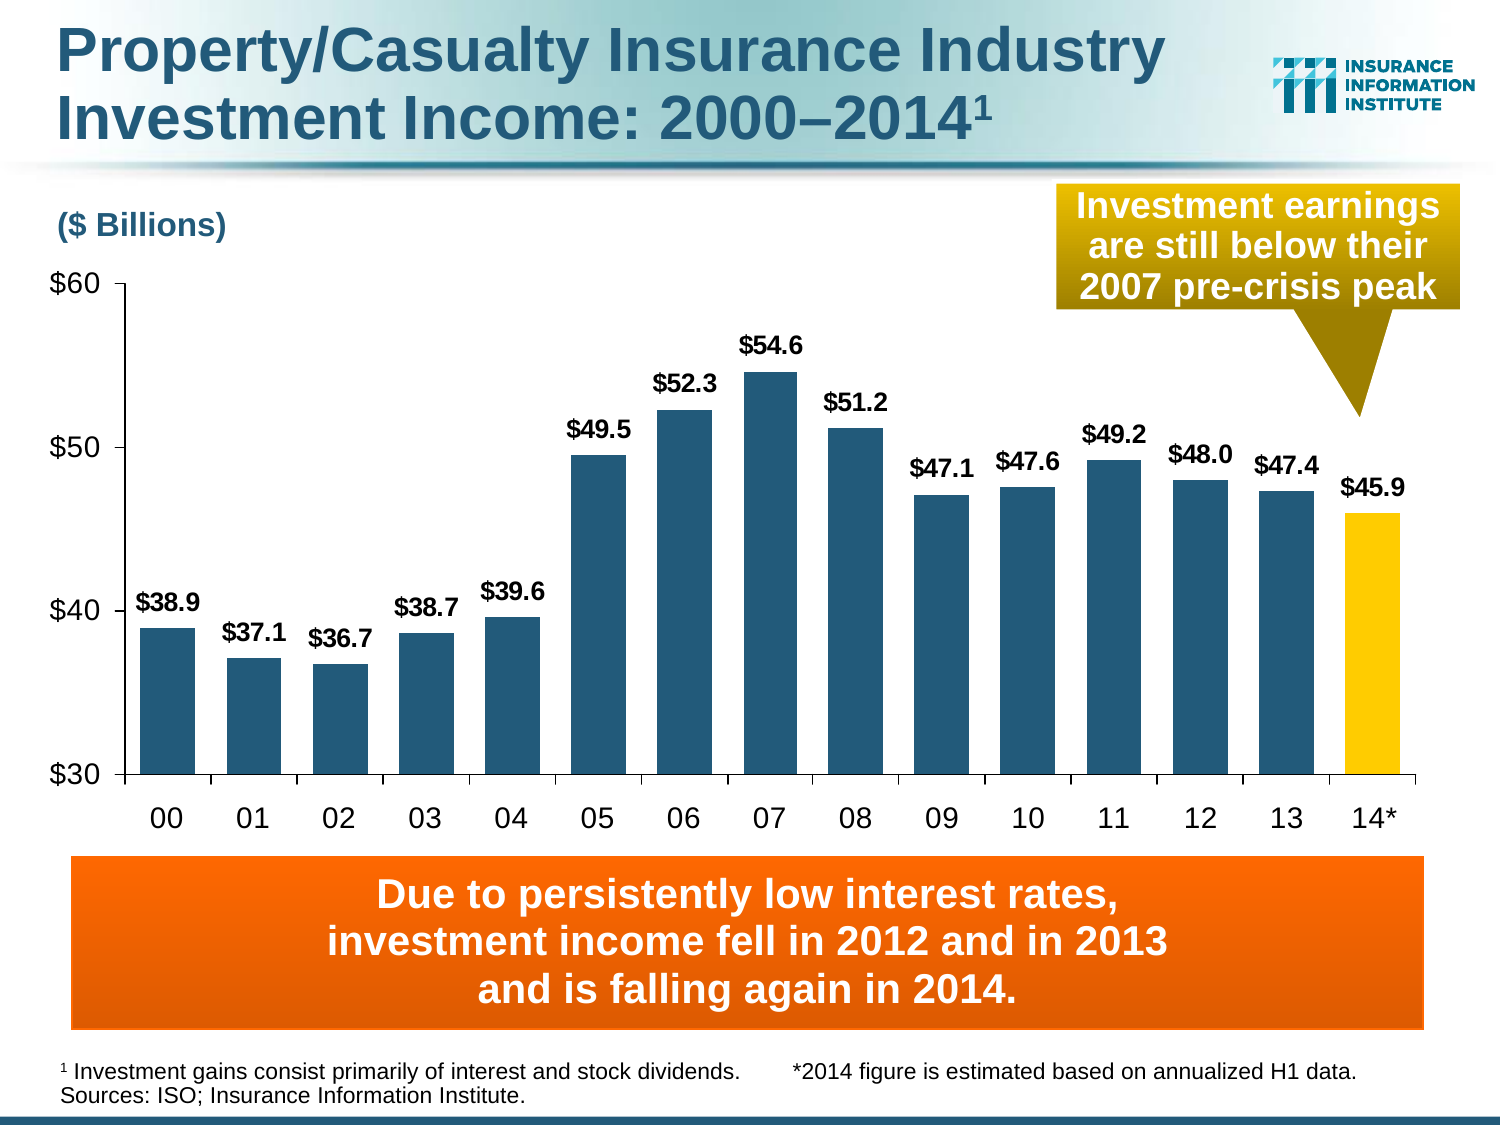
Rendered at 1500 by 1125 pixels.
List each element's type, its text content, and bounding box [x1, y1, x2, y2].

picture [0, 0, 1500, 189]
text_box ($ Billions) [56, 207, 1054, 244]
text_box 1 Investment gains consist primarily of interest and stock dividends. *2014 figure is estimated based on annualized H1 data. Sources: ISO; Insurance Information Institute. [0, 1059, 1463, 1125]
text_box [36, 249, 1424, 851]
text_box Due to persistently low interest rates, investment income fell in 2012 and in 2013 and is falling again in 2014. [71, 859, 1424, 1030]
text_box Investment earnings are still below their 2007 pre-crisis peak [1054, 181, 1463, 312]
title Property/Casualty Insurance Industry Investment Income: 2000–20141 [48, 14, 1264, 157]
